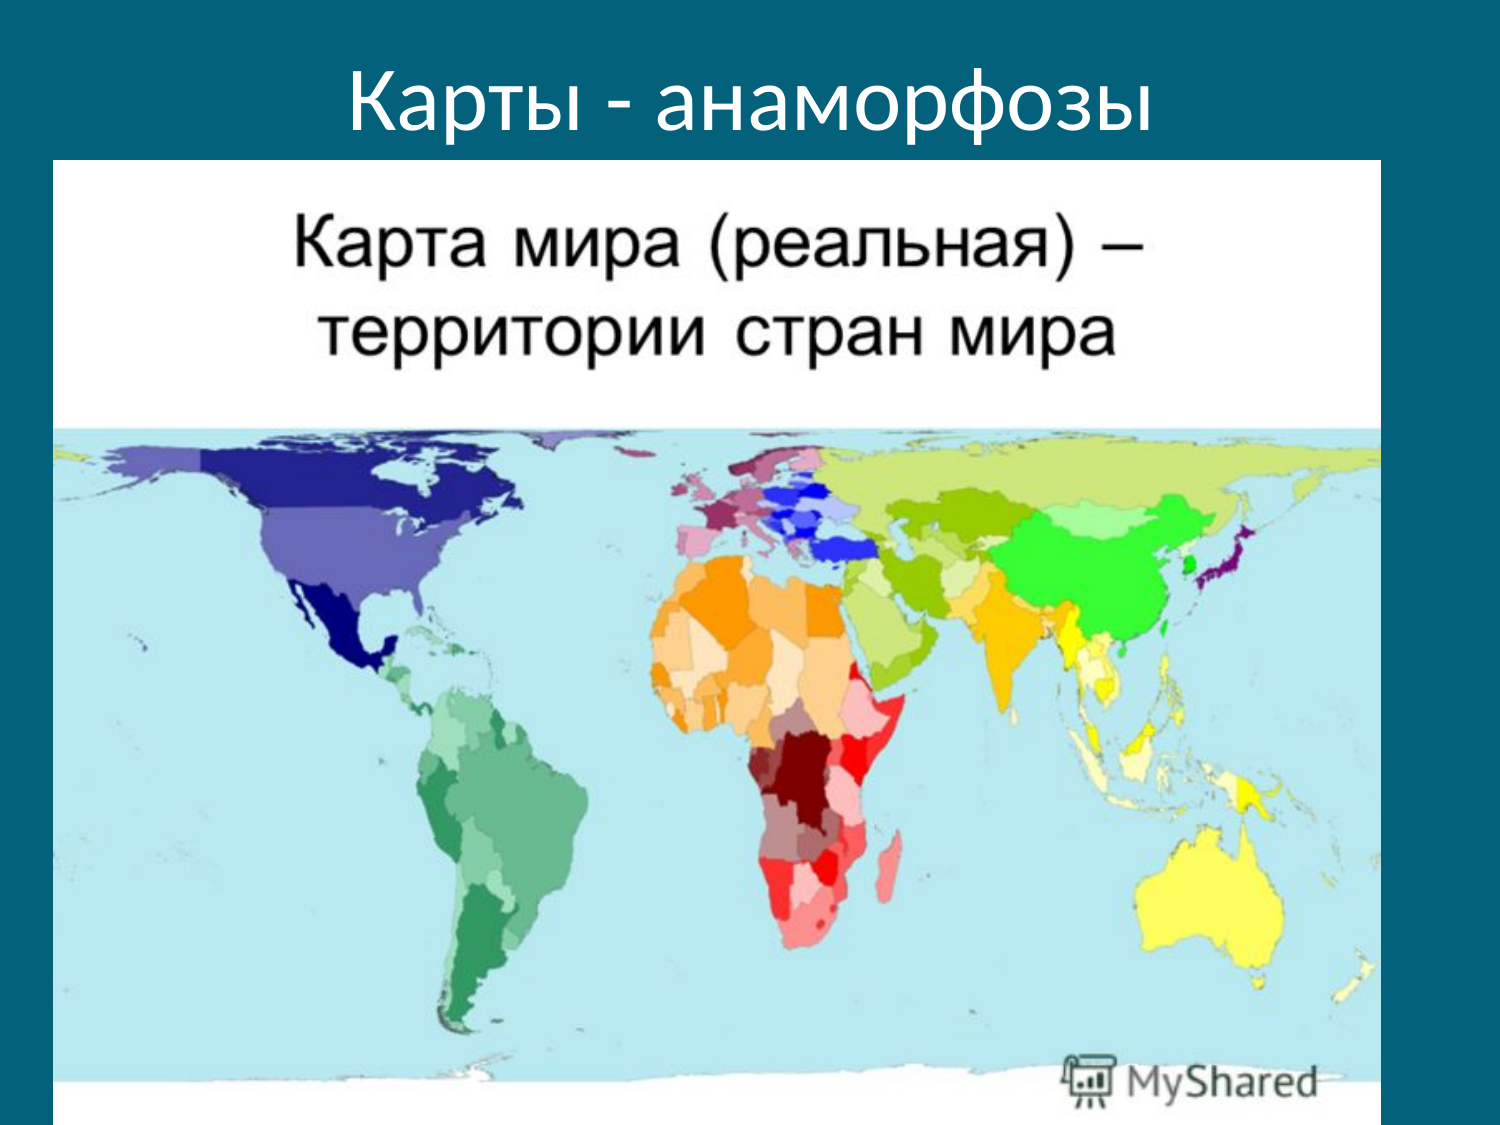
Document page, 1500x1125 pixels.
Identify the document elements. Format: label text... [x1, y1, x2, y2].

title Карты - анаморфозы [76, 0, 1427, 188]
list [52, 160, 1381, 1125]
